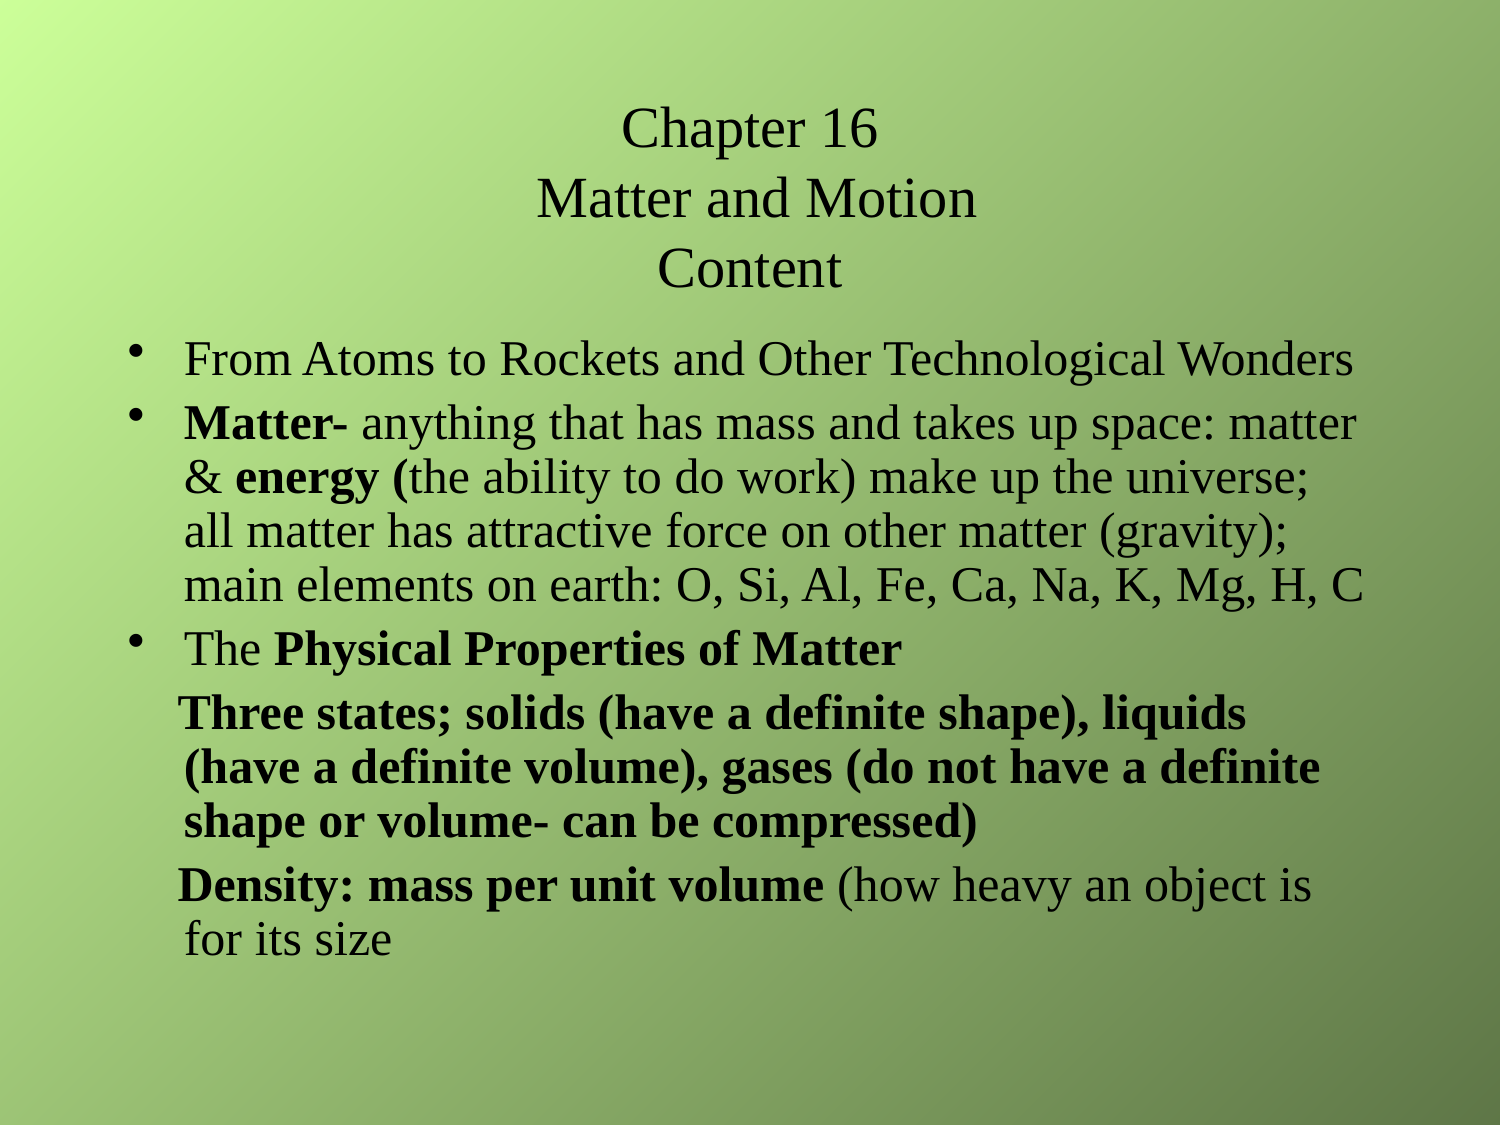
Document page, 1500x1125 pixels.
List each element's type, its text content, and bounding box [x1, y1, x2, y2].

title Chapter 16 Matter and Motion Content [112, 99, 1388, 288]
list From Atoms to Rockets and Other Technological Wonders Matter- anything that has mass and takes up space: matter & energy (the ability to do work) make up the universe; all matter has attractive force on other matter (gravity); main elements on earth: O, Si, Al, Fe, Ca, Na, K, Mg, H, C The Physical Properties of Matter Three states; solids (have a definite shape), liquids (have a definite volume), gases (do not have a definite shape or volume- can be compressed) Density: mass per unit volume (how heavy an object is for its size [112, 324, 1388, 1000]
